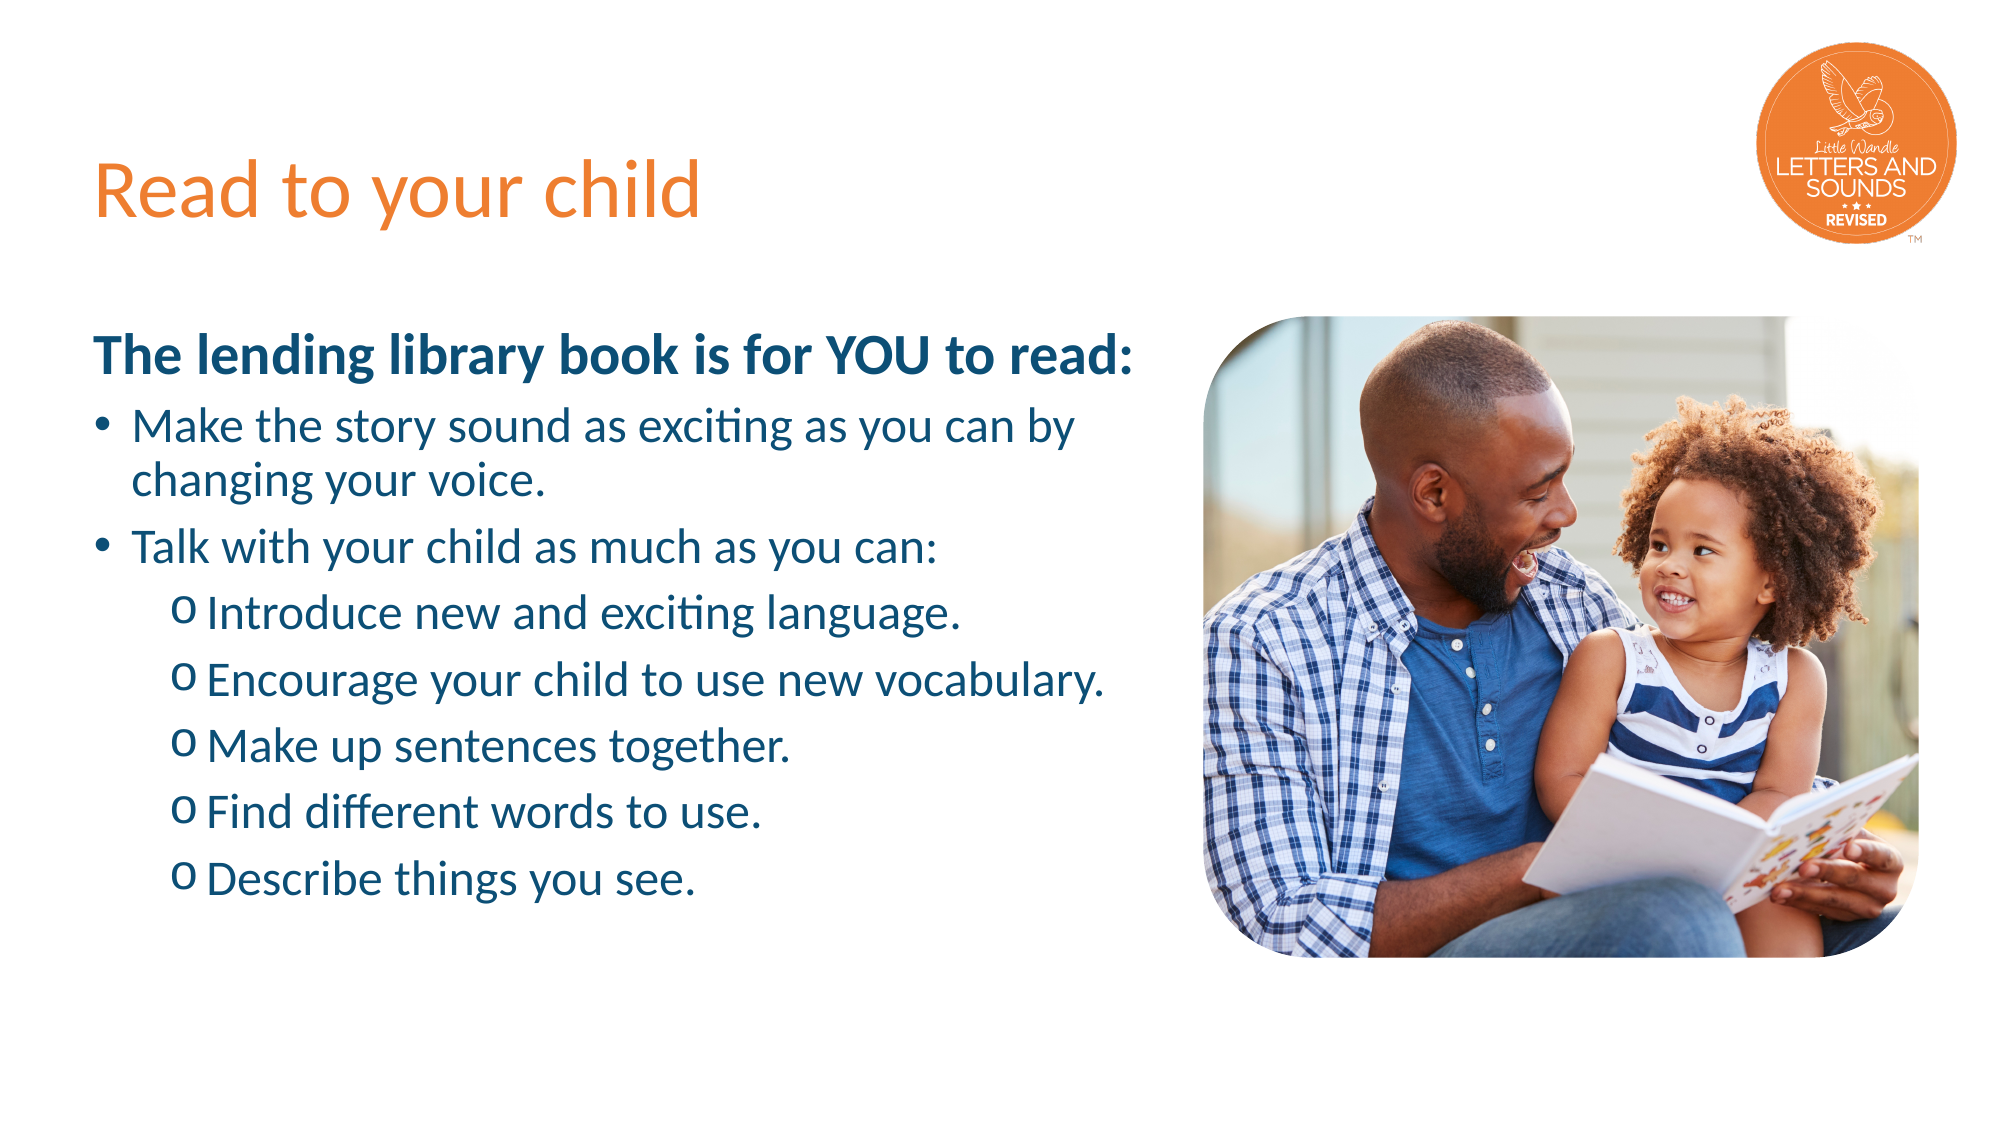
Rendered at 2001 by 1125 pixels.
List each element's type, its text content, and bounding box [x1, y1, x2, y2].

picture [1203, 316, 1919, 958]
title Read to your child [78, 54, 1686, 244]
picture [1756, 42, 1957, 244]
list The lending library book is for YOU to read: Make the story sound as exciting as you can by changing your voice. Talk with your child as much as you can: Introduce new and exciting language. Encourage your child to use new vocabulary. Make up sentences together. Find different words to use. Describe things you see. [78, 316, 1166, 1035]
